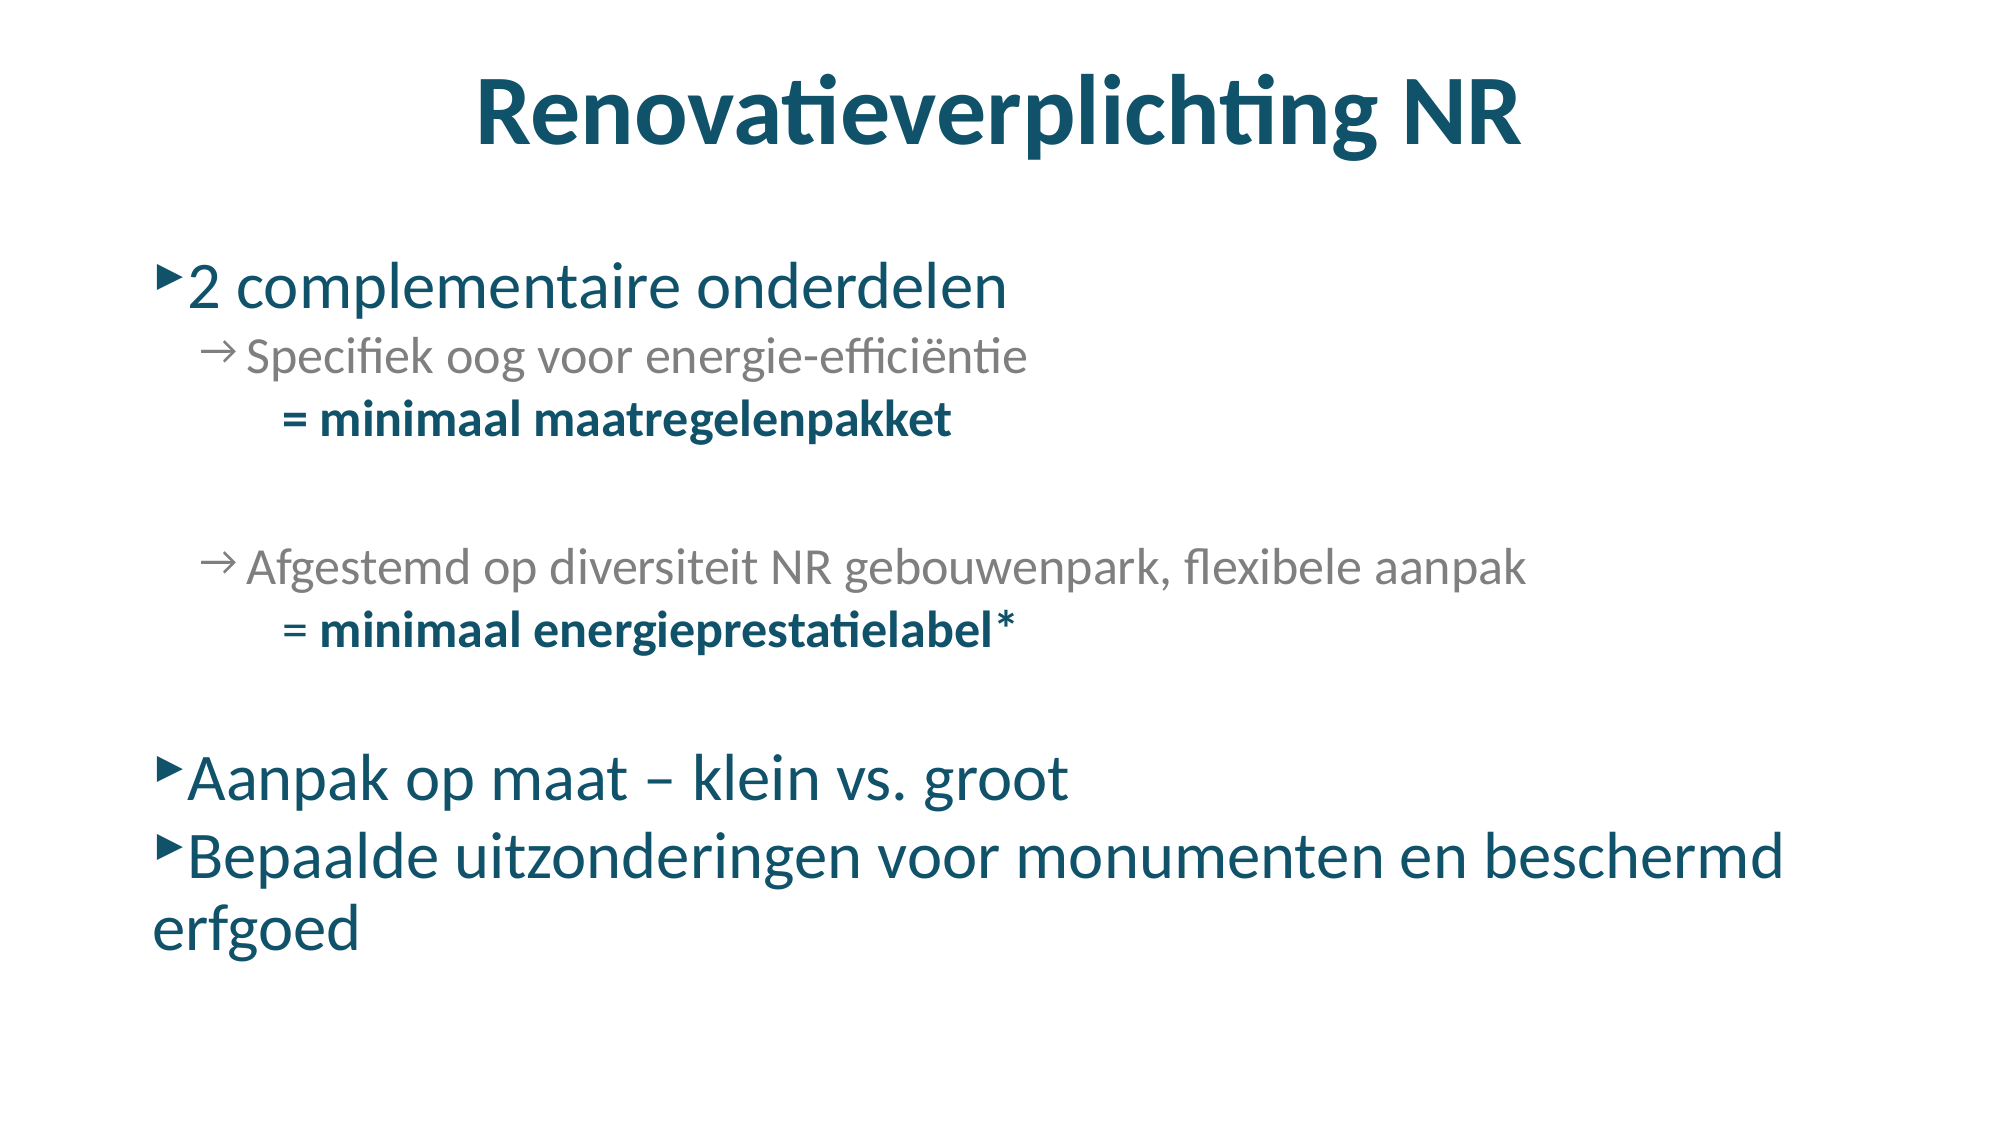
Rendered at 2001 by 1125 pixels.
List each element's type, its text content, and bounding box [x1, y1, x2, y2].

title Renovatieverplichting NR [137, 78, 1863, 232]
list 2 complementaire onderdelen Specifiek oog voor energie-efficiëntie = minimaal maatregelenpakket Afgestemd op diversiteit NR gebouwenpark, flexibele aanpak = minimaal energieprestatielabel* Aanpak op maat – klein vs. groot Bepaalde uitzonderingen voor monumenten en beschermd erfgoed [137, 243, 1863, 1070]
